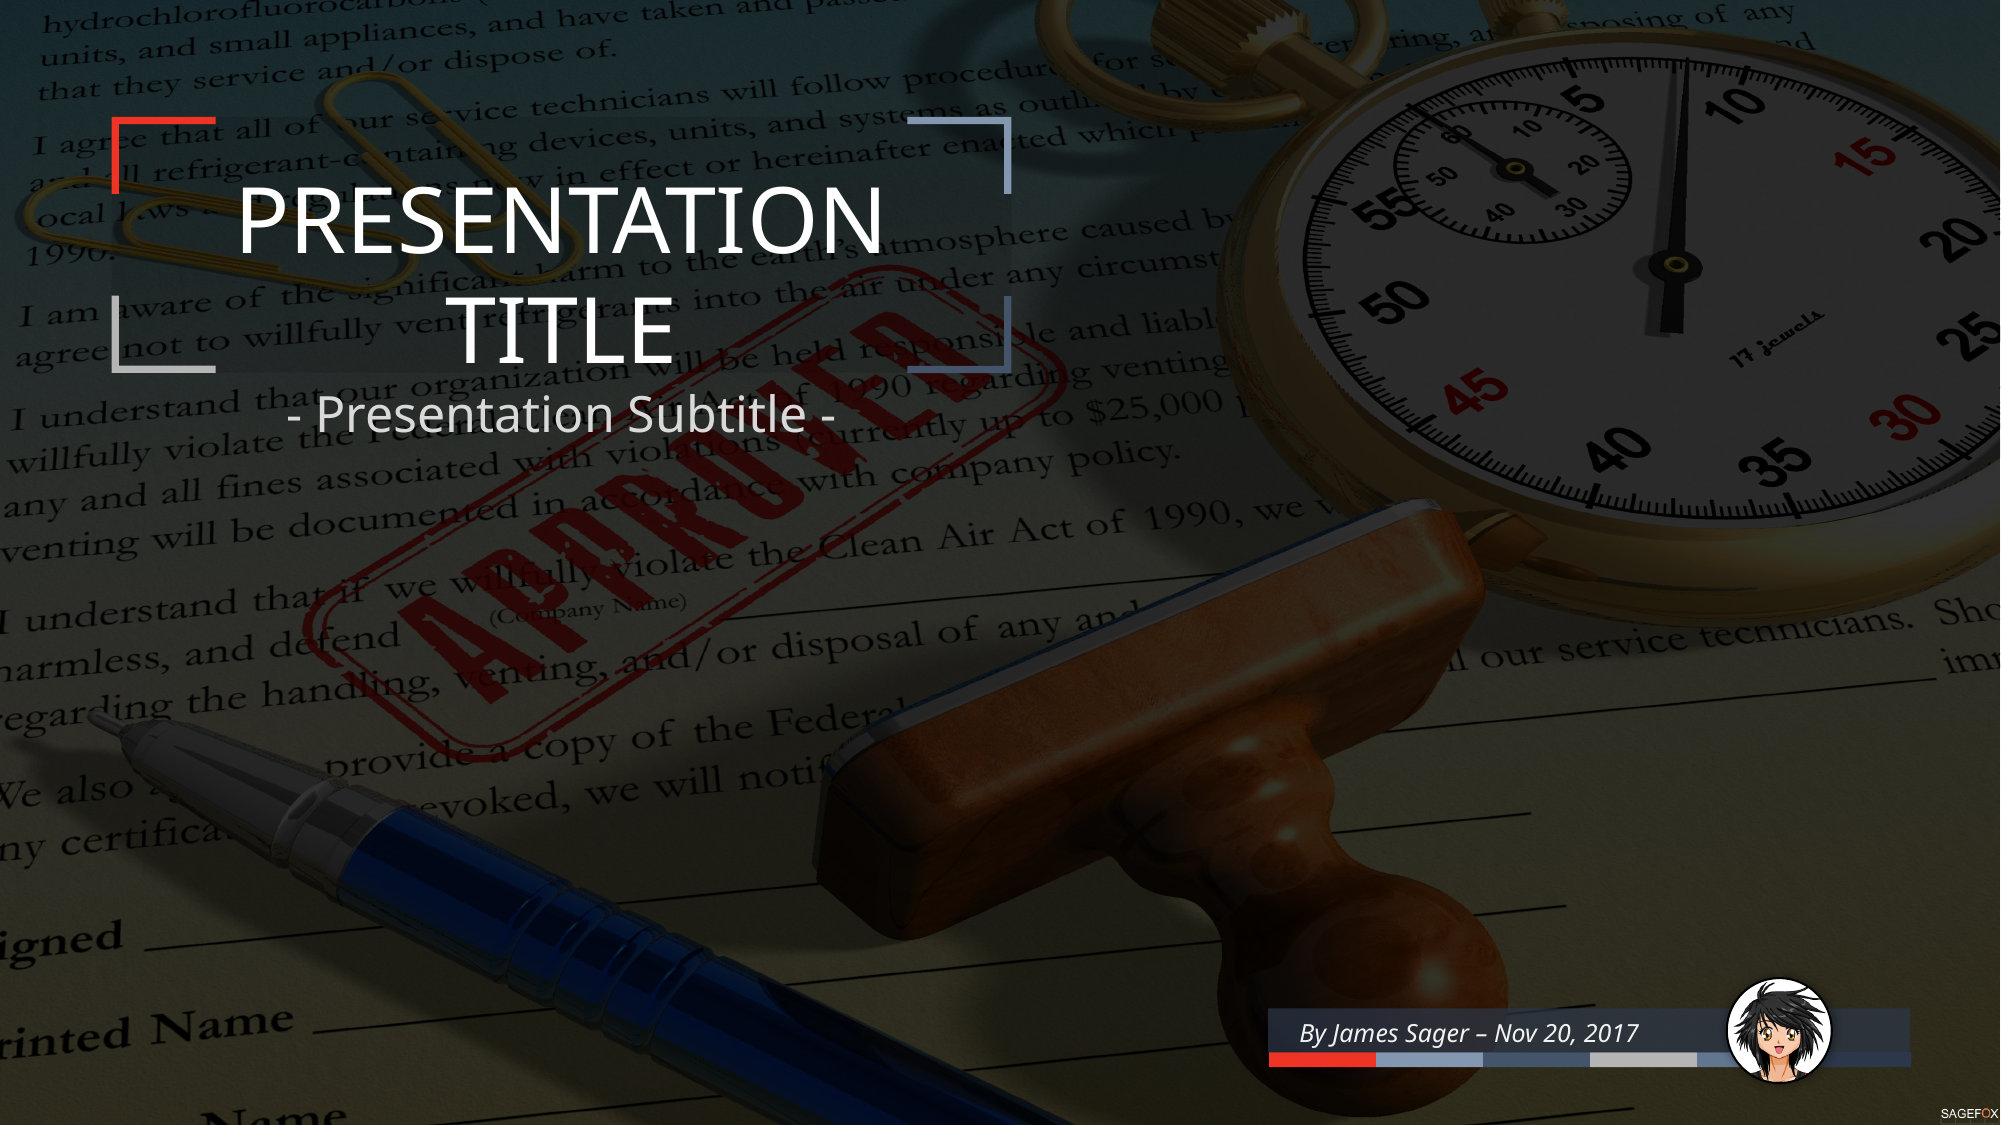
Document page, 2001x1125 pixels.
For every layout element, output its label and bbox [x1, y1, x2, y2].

picture [0, 0, 2001, 1125]
text_box [111, 116, 1012, 374]
text_box [1268, 978, 1912, 1084]
